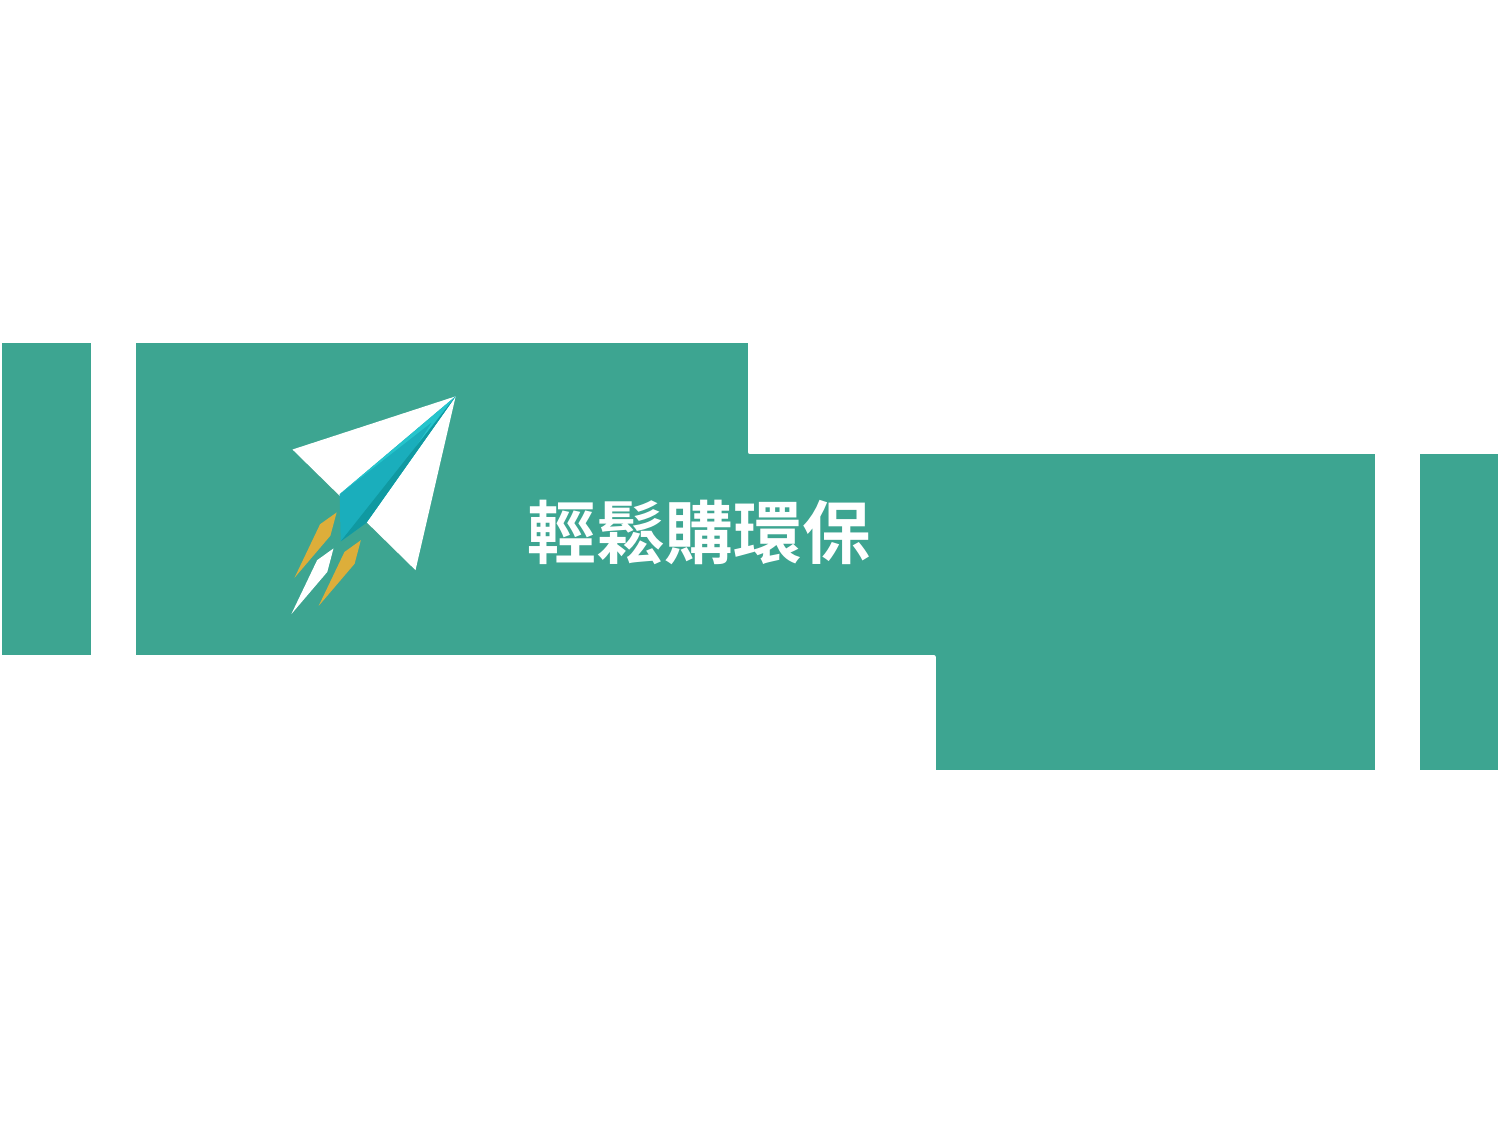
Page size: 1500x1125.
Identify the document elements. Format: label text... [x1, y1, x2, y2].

text_box [1416, 450, 1500, 774]
text_box [0, 339, 95, 660]
text_box 輕鬆購環保 [516, 483, 883, 578]
text_box [132, 339, 1379, 774]
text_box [291, 396, 456, 615]
